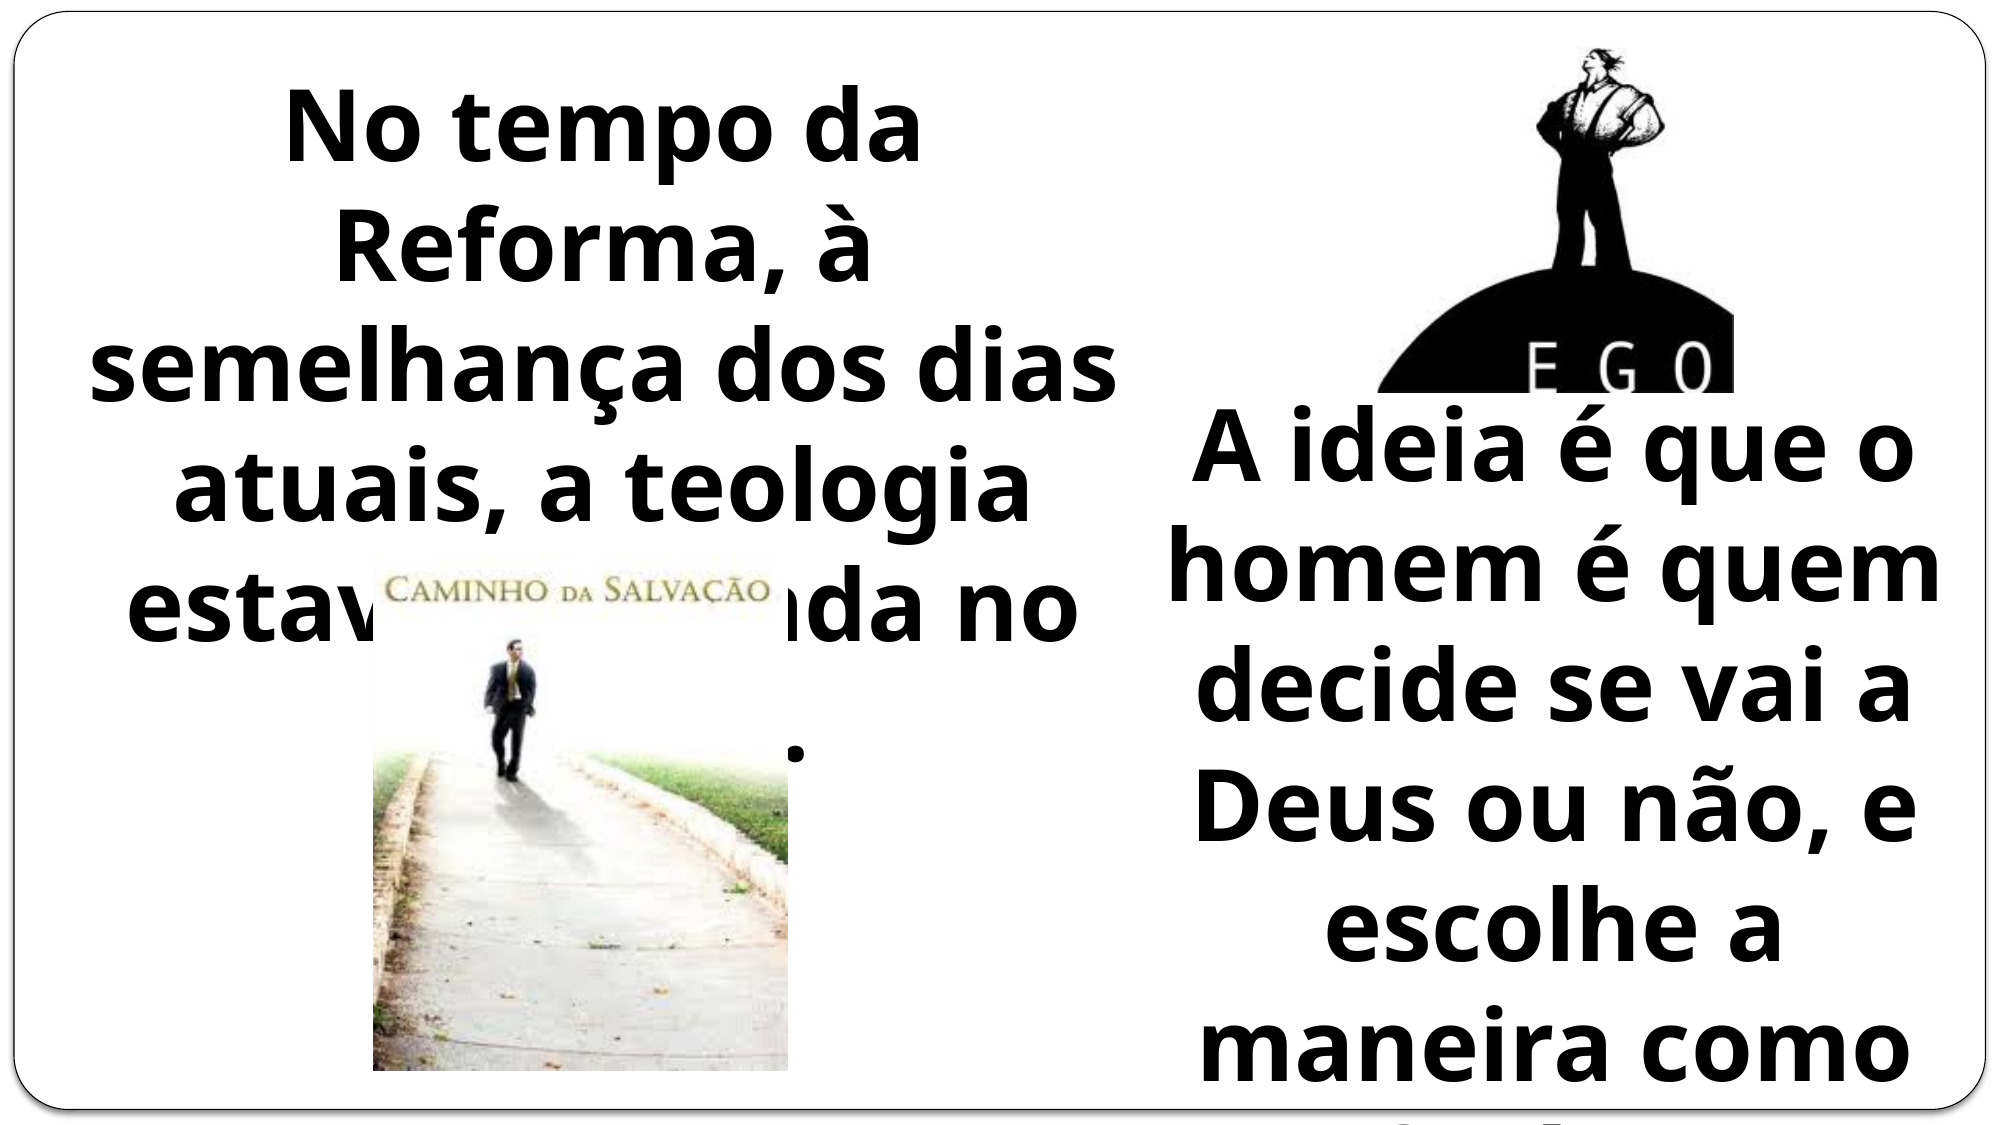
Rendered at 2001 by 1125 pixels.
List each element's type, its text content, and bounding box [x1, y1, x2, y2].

picture [1376, 47, 1734, 393]
text_box A ideia é que o homem é quem decide se vai a Deus ou não, e escolhe a maneira como fazê-lo. [1141, 374, 1969, 1125]
text_box No tempo da Reforma, à semelhança dos dias atuais, a teologia estava centrada no homem. [54, 54, 1154, 789]
picture [373, 553, 788, 1071]
